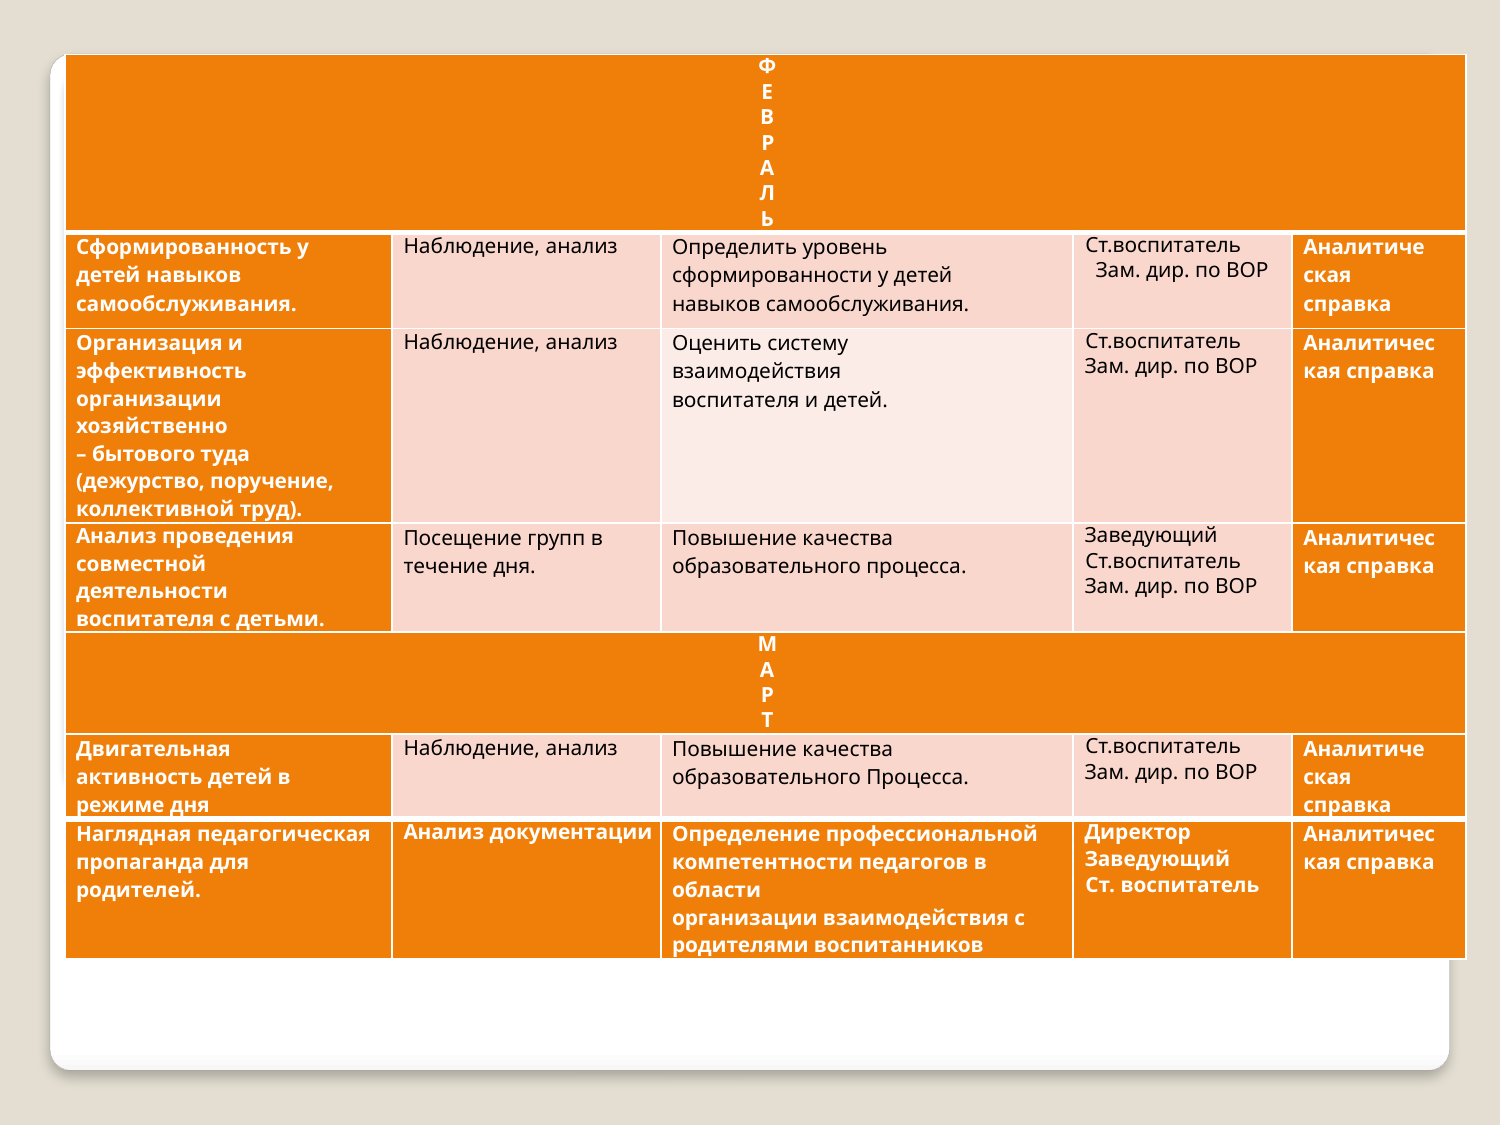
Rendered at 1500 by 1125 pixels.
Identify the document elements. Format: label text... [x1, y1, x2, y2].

table_cell Ст.воспитатель Зам. дир. по ВОР [1074, 235, 1291, 328]
table_cell Повышение качества образовательного Процесса. [662, 735, 1072, 816]
table_cell Посещение групп в течение дня. [393, 524, 660, 631]
table_cell МАРТ [66, 633, 1465, 733]
table_cell Двигательная активность детей в режиме дня [66, 735, 391, 816]
table_cell Определение профессиональной компетентности педагогов в области организации взаимодействия с родителями воспитанников [662, 822, 1072, 958]
table_cell Анализ документации [393, 822, 660, 958]
table_cell Аналитическая справка [1293, 329, 1465, 522]
table_cell Повышение качества образовательного процесса. [662, 524, 1072, 631]
table_cell Ст.воспитатель Зам. дир. по ВОР [1074, 329, 1291, 522]
table_cell Аналитическая справка [1293, 524, 1465, 631]
table_cell Аналитическая справка [1293, 822, 1465, 958]
table_cell Заведующий Ст.воспитатель Зам. дир. по ВОР [1074, 524, 1291, 631]
table_cell Наблюдение, анализ [393, 235, 660, 328]
table_cell Анализ проведения совместной деятельности воспитателя с детьми. [66, 524, 391, 631]
table_cell Организация и эффективность организации хозяйственно – бытового туда (дежурство, поручение, коллективной труд). [66, 329, 391, 522]
table_cell Аналитическая справка [1293, 735, 1465, 816]
table_cell Ст.воспитатель Зам. дир. по ВОР [1074, 735, 1291, 816]
table_header ФЕВРАЛЬ [66, 55, 1465, 230]
table_cell Директор Заведующий Ст. воспитатель [1074, 822, 1291, 958]
table_cell Наблюдение, анализ [393, 735, 660, 816]
table_cell Оценить систему взаимодействия воспитателя и детей. [662, 329, 1072, 522]
table_cell Наблюдение, анализ [393, 329, 660, 522]
table_cell Определить уровень сформированности у детей навыков самообслуживания. [662, 235, 1072, 328]
table_cell Сформированность у детей навыков самообслуживания. [66, 235, 391, 328]
table_cell Наглядная педагогическая пропаганда для родителей. [66, 822, 391, 958]
table_cell Аналитическая справка [1293, 235, 1465, 328]
